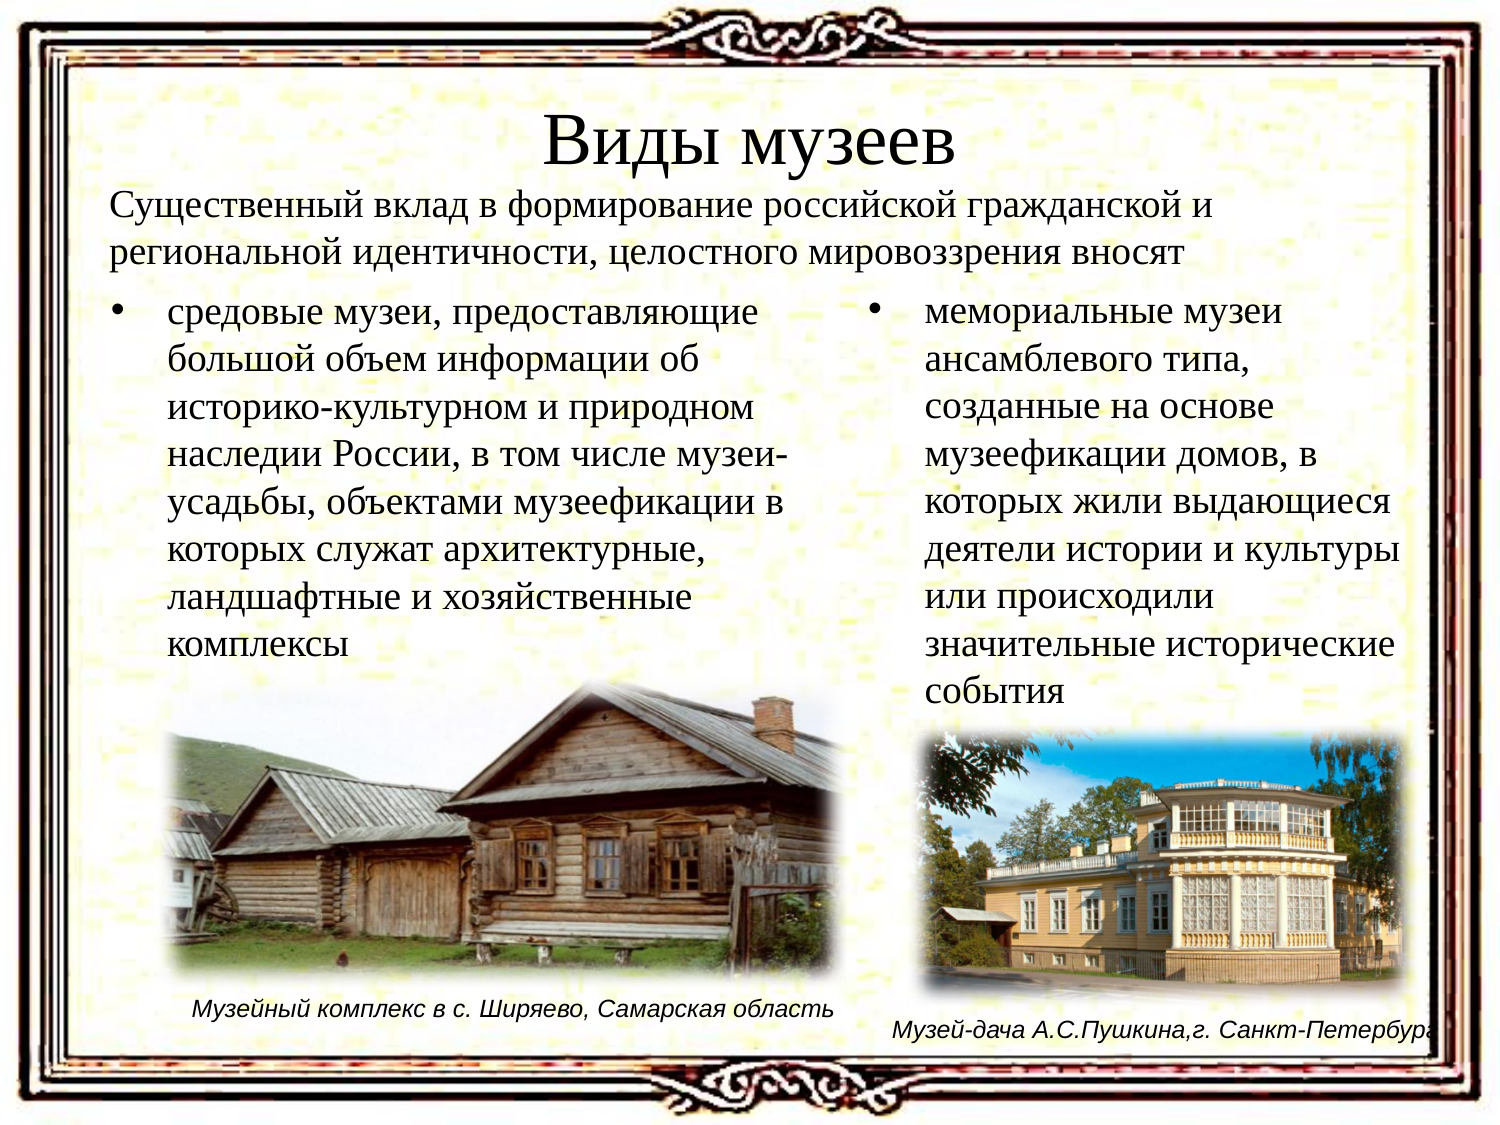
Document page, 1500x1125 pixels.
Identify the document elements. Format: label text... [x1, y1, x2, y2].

text_box мемориальные музеи ансамблевого типа, созданные на основе музеефикации домов, в которых жили выдающиеся деятели истории и культуры или происходили значительные исторические события [853, 277, 1435, 720]
text_box Виды музеев [64, 82, 1436, 246]
text_box средовые музеи, предоставляющие большой объем информации об историко-культурном и природном наследии России, в том числе музеи-усадьбы, объектами музеефикации в которых служат архитектурные, ландшафтные и хозяйственные комплексы [96, 277, 846, 672]
picture [0, 0, 1500, 1125]
text_box Музей-дача А.С.Пушкина,г. Санкт-Петербург [877, 1005, 1454, 1051]
text_box Музейный комплекс в с. Ширяево, Самарская область [176, 985, 852, 1030]
text_box Существенный вклад в формирование российской гражданской и региональной идентичности, целостного мировоззрения вносят [94, 170, 1406, 281]
